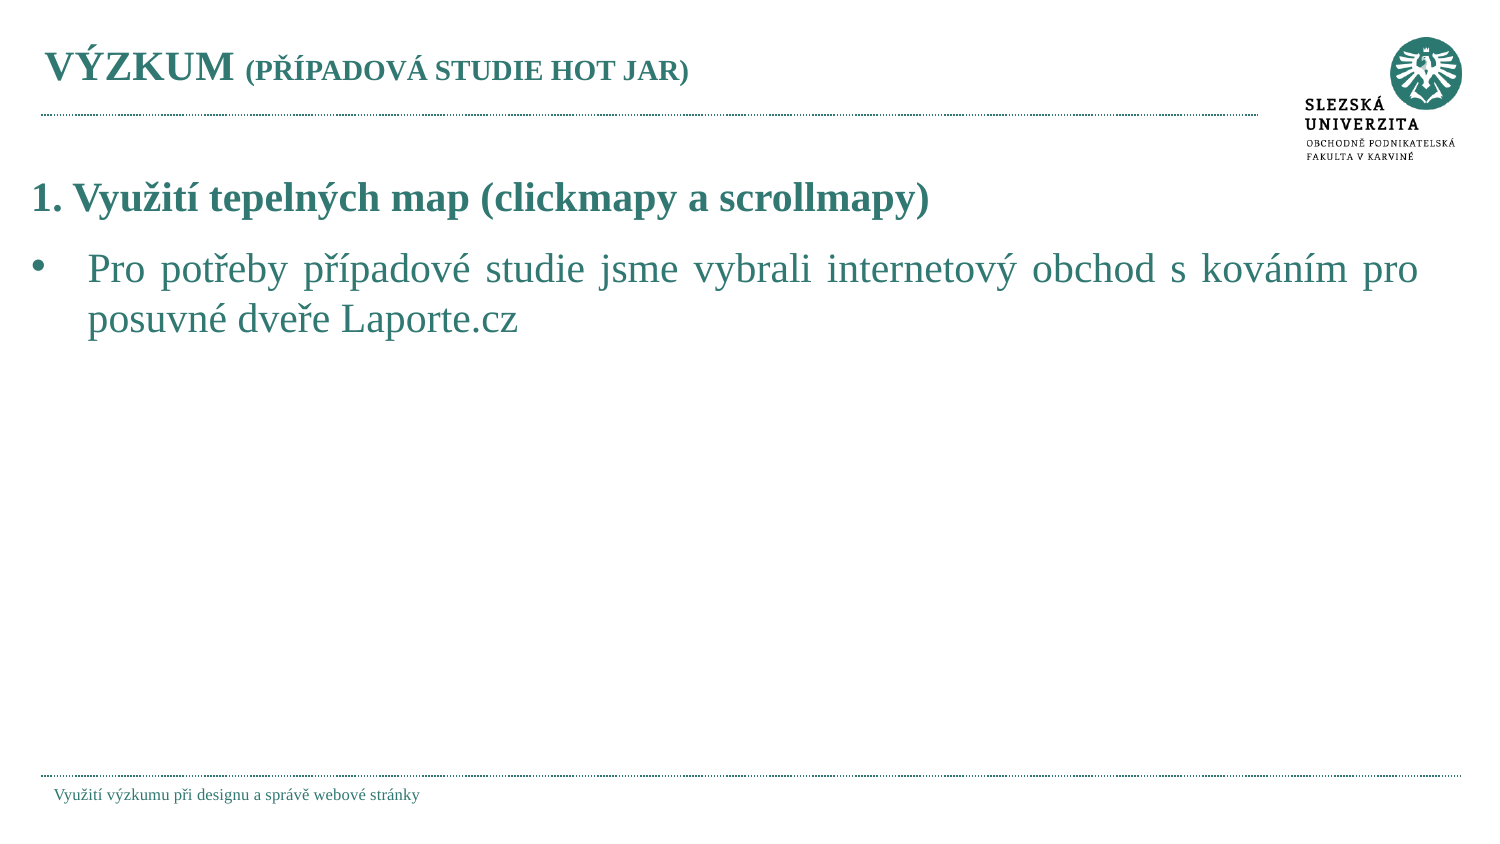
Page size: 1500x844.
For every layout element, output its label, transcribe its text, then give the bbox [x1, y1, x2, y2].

picture [1305, 37, 1462, 160]
title VÝZKUM (PŘÍPADOVÁ STUDIE HOT JAR) [29, 31, 1306, 115]
text_box 1. Využití tepelných map (clickmapy a scrollmapy) Pro potřeby případové studie jsme vybrali internetový obchod s kováním pro posuvné dveře Laporte.cz [16, 161, 1436, 348]
footer Využití výzkumu při designu a správě webové stránky [38, 776, 514, 822]
